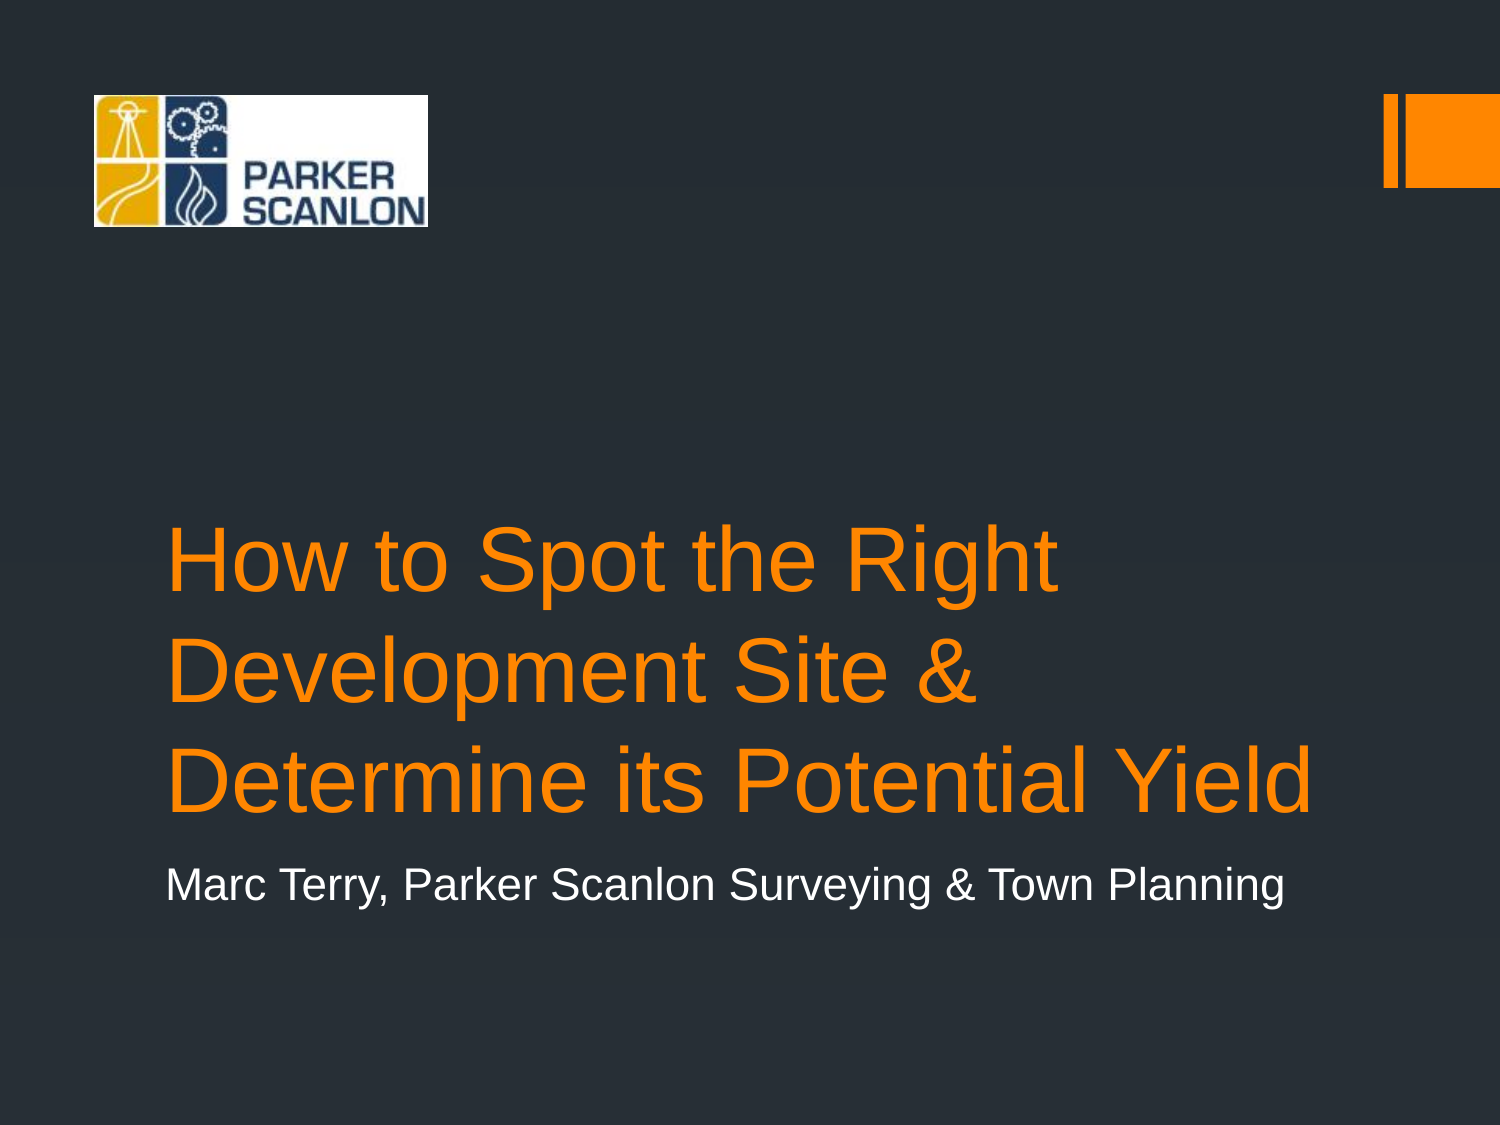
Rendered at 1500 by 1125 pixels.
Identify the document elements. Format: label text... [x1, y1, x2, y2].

subtitle Marc Terry, Parker Scanlon Surveying & Town Planning [150, 847, 1350, 1036]
title How to Spot the Right Development Site & Determine its Potential Yield [150, 412, 1350, 839]
picture [93, 94, 429, 228]
